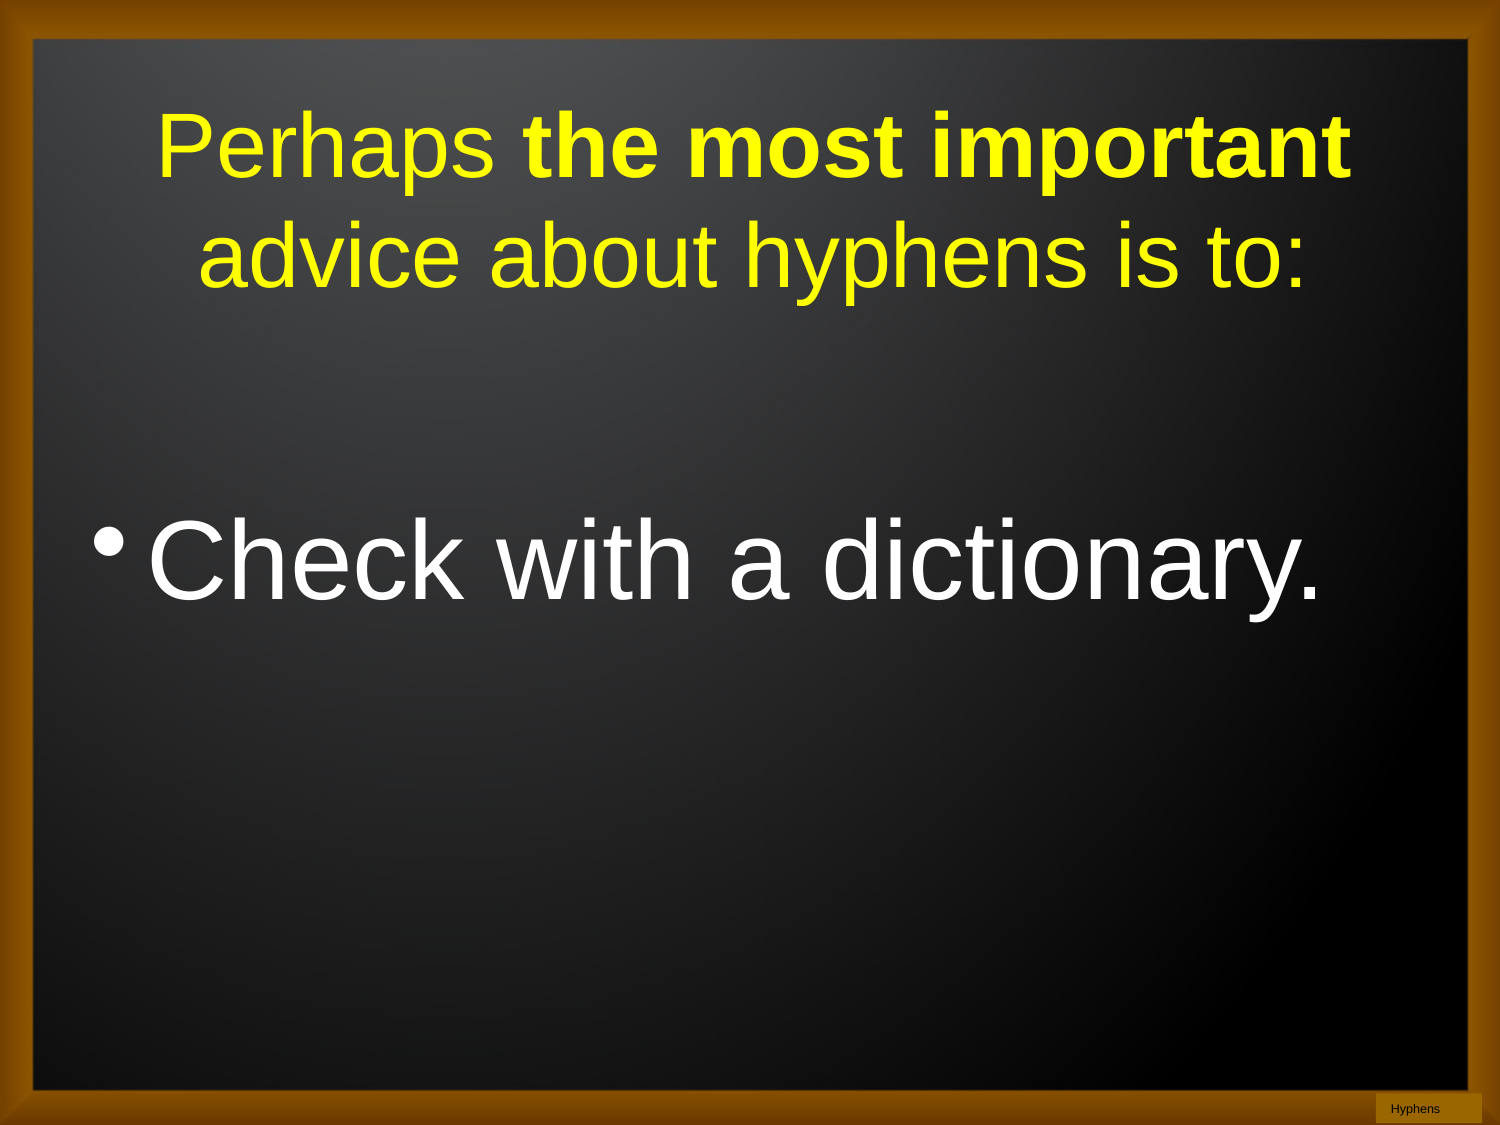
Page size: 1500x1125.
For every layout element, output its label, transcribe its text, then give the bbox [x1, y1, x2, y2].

list Check with a dictionary. [75, 479, 1425, 1071]
title Perhaps the most important advice about hyphens is to: [79, 101, 1430, 290]
text_box Hyphens [1375, 1093, 1483, 1124]
picture [0, 0, 1500, 1125]
